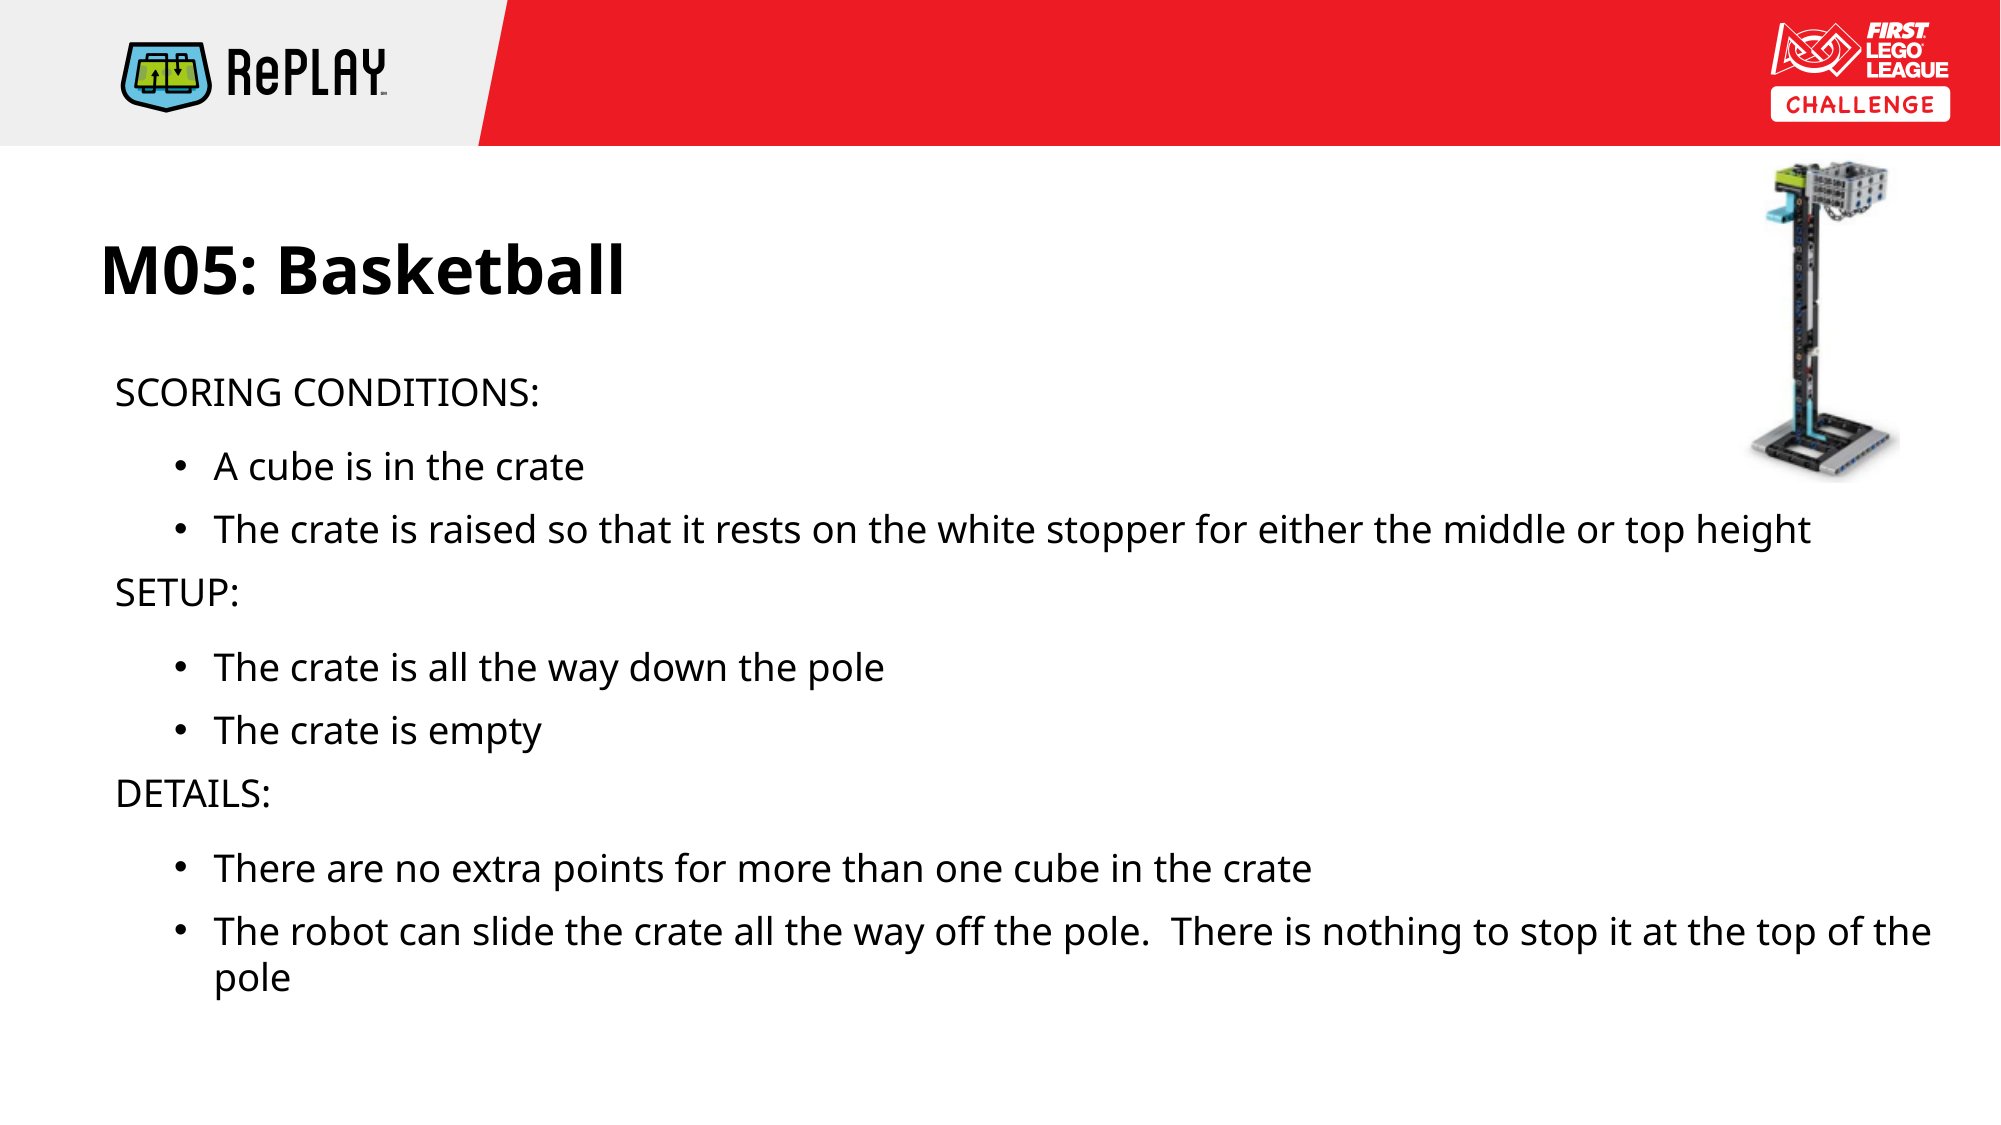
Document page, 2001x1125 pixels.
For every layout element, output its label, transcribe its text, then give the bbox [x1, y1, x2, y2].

list SCORING CONDITIONS: A cube is in the crate The crate is raised so that it rests on the white stopper for either the middle or top height SETUP: The crate is all the way down the pole The crate is empty DETAILS: There are no extra points for more than one cube in the crate The robot can slide the crate all the way off the pole. There is nothing to stop it at the top of the pole [99, 360, 1959, 1011]
title M05: Basketball [99, 207, 1735, 329]
picture [0, 0, 2001, 1125]
